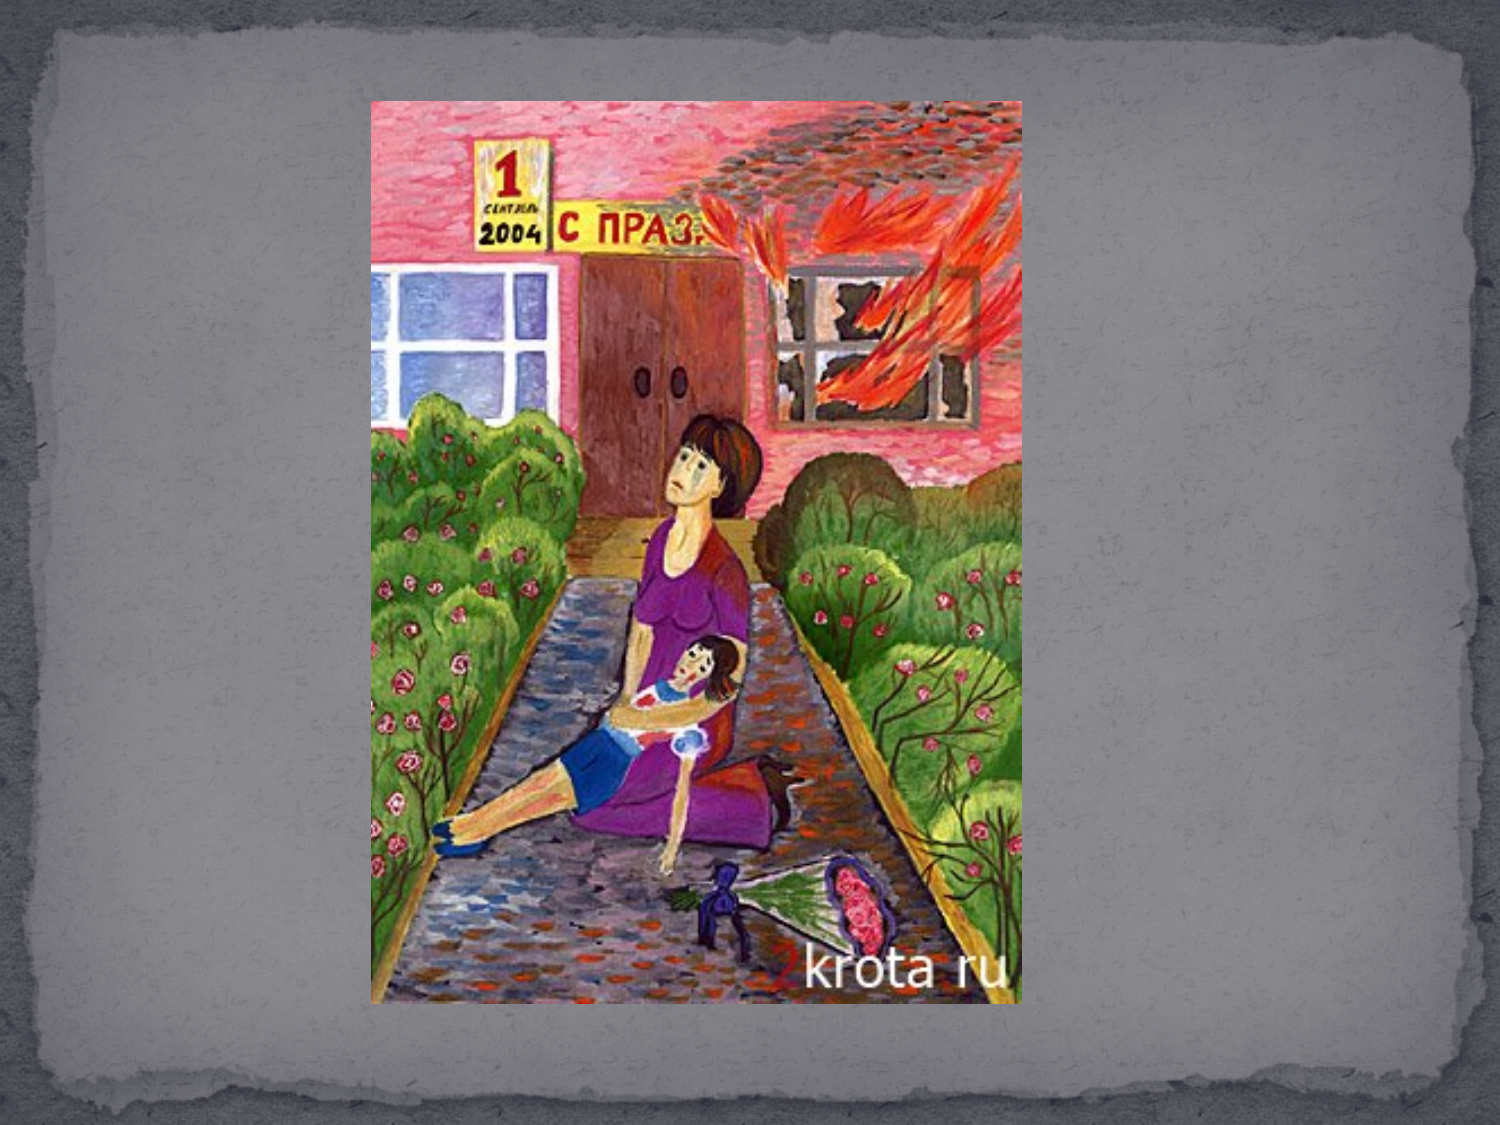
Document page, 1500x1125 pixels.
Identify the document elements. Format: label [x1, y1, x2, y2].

picture [371, 101, 1022, 1004]
